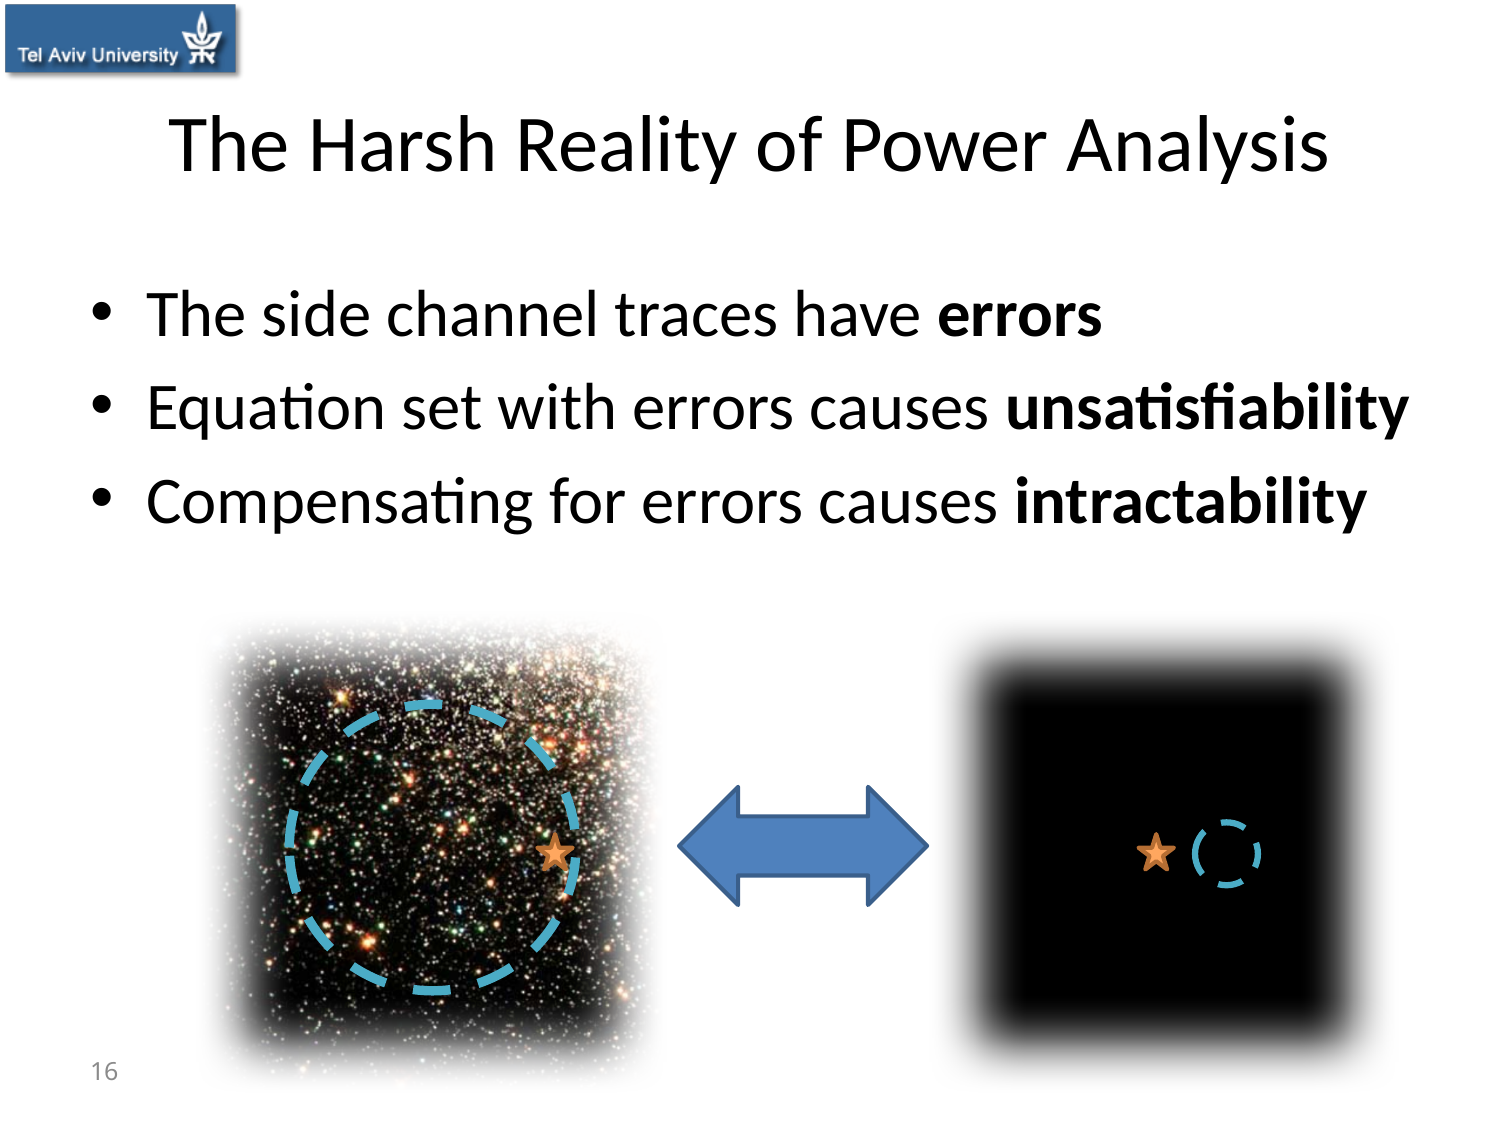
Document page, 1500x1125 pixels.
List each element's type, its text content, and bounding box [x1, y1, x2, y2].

title The Harsh Reality of Power Analysis [75, 45, 1425, 233]
slide_number 16 [75, 1042, 195, 1103]
picture [0, 0, 249, 86]
list The side channel traces have errors Equation set with errors causes unsatisfiability Compensating for errors causes intractability [75, 262, 1459, 1005]
picture [194, 609, 668, 1095]
text_box [676, 784, 921, 907]
picture [926, 609, 1400, 1095]
